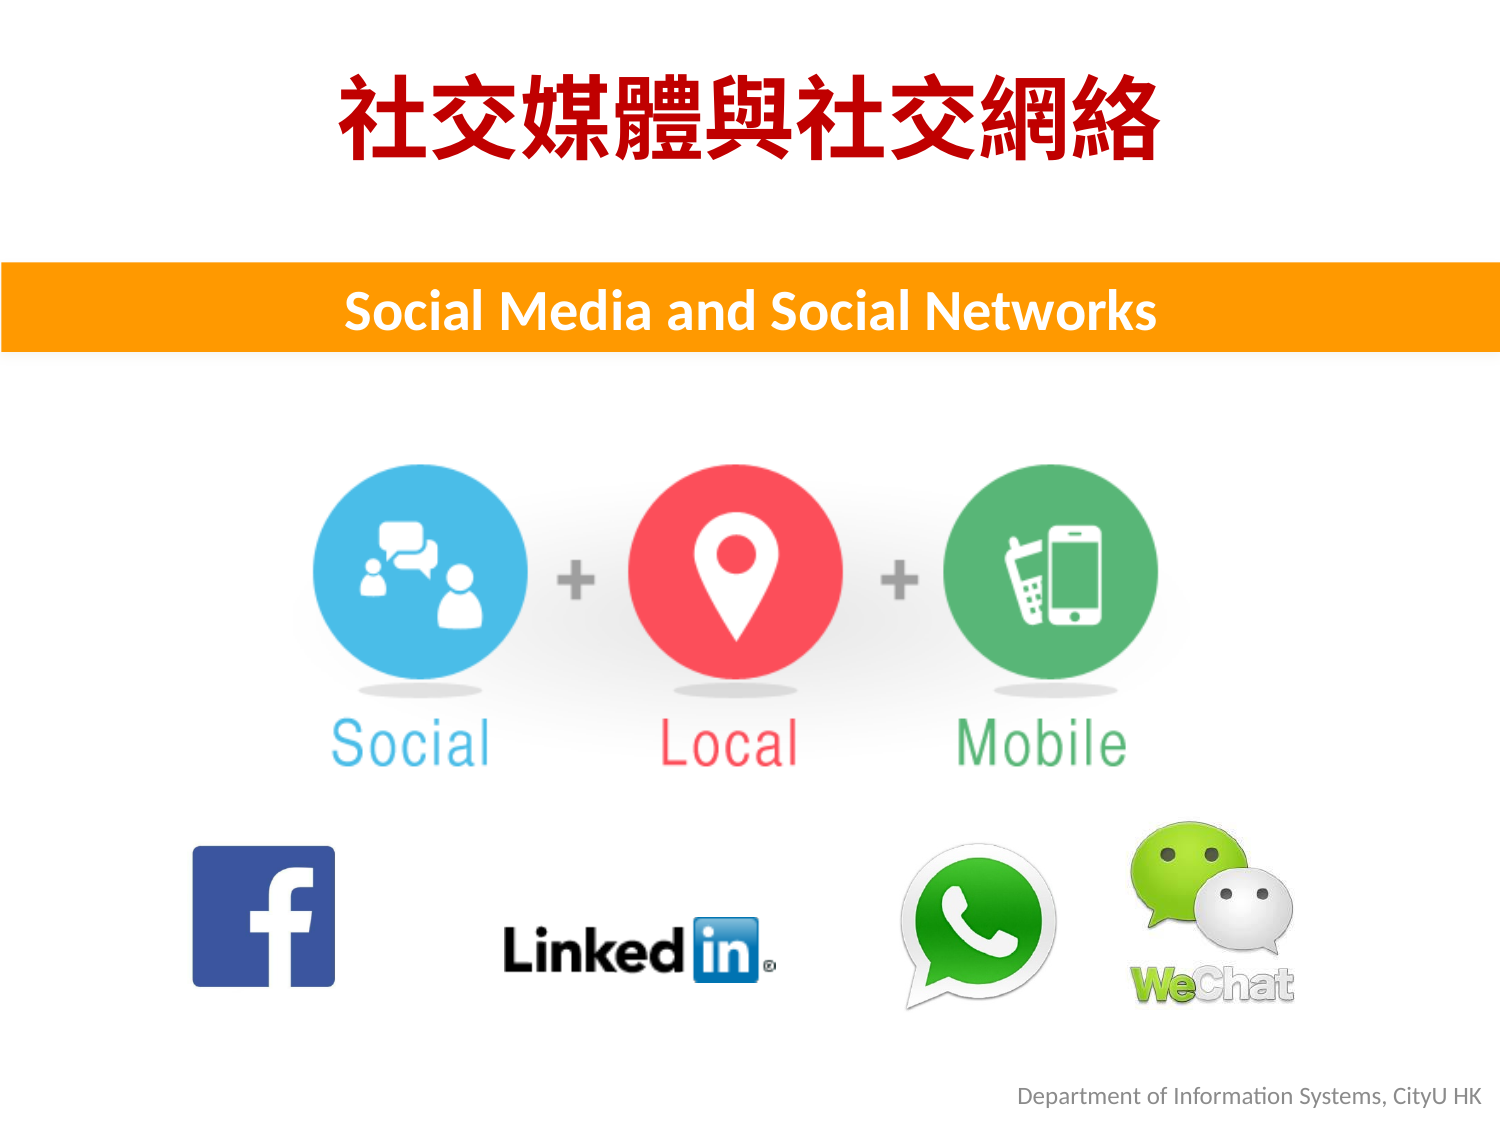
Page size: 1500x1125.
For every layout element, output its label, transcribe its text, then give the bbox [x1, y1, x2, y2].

picture [898, 841, 1060, 1013]
text_box Social Media and Social Networks [1, 262, 1500, 352]
picture [187, 841, 340, 994]
picture [1124, 816, 1301, 1010]
picture [247, 446, 1235, 795]
title 社交媒體與社交網絡 [75, 0, 1425, 233]
picture [504, 916, 777, 984]
footer Department of Information Systems, CityU HK [999, 1065, 1500, 1125]
